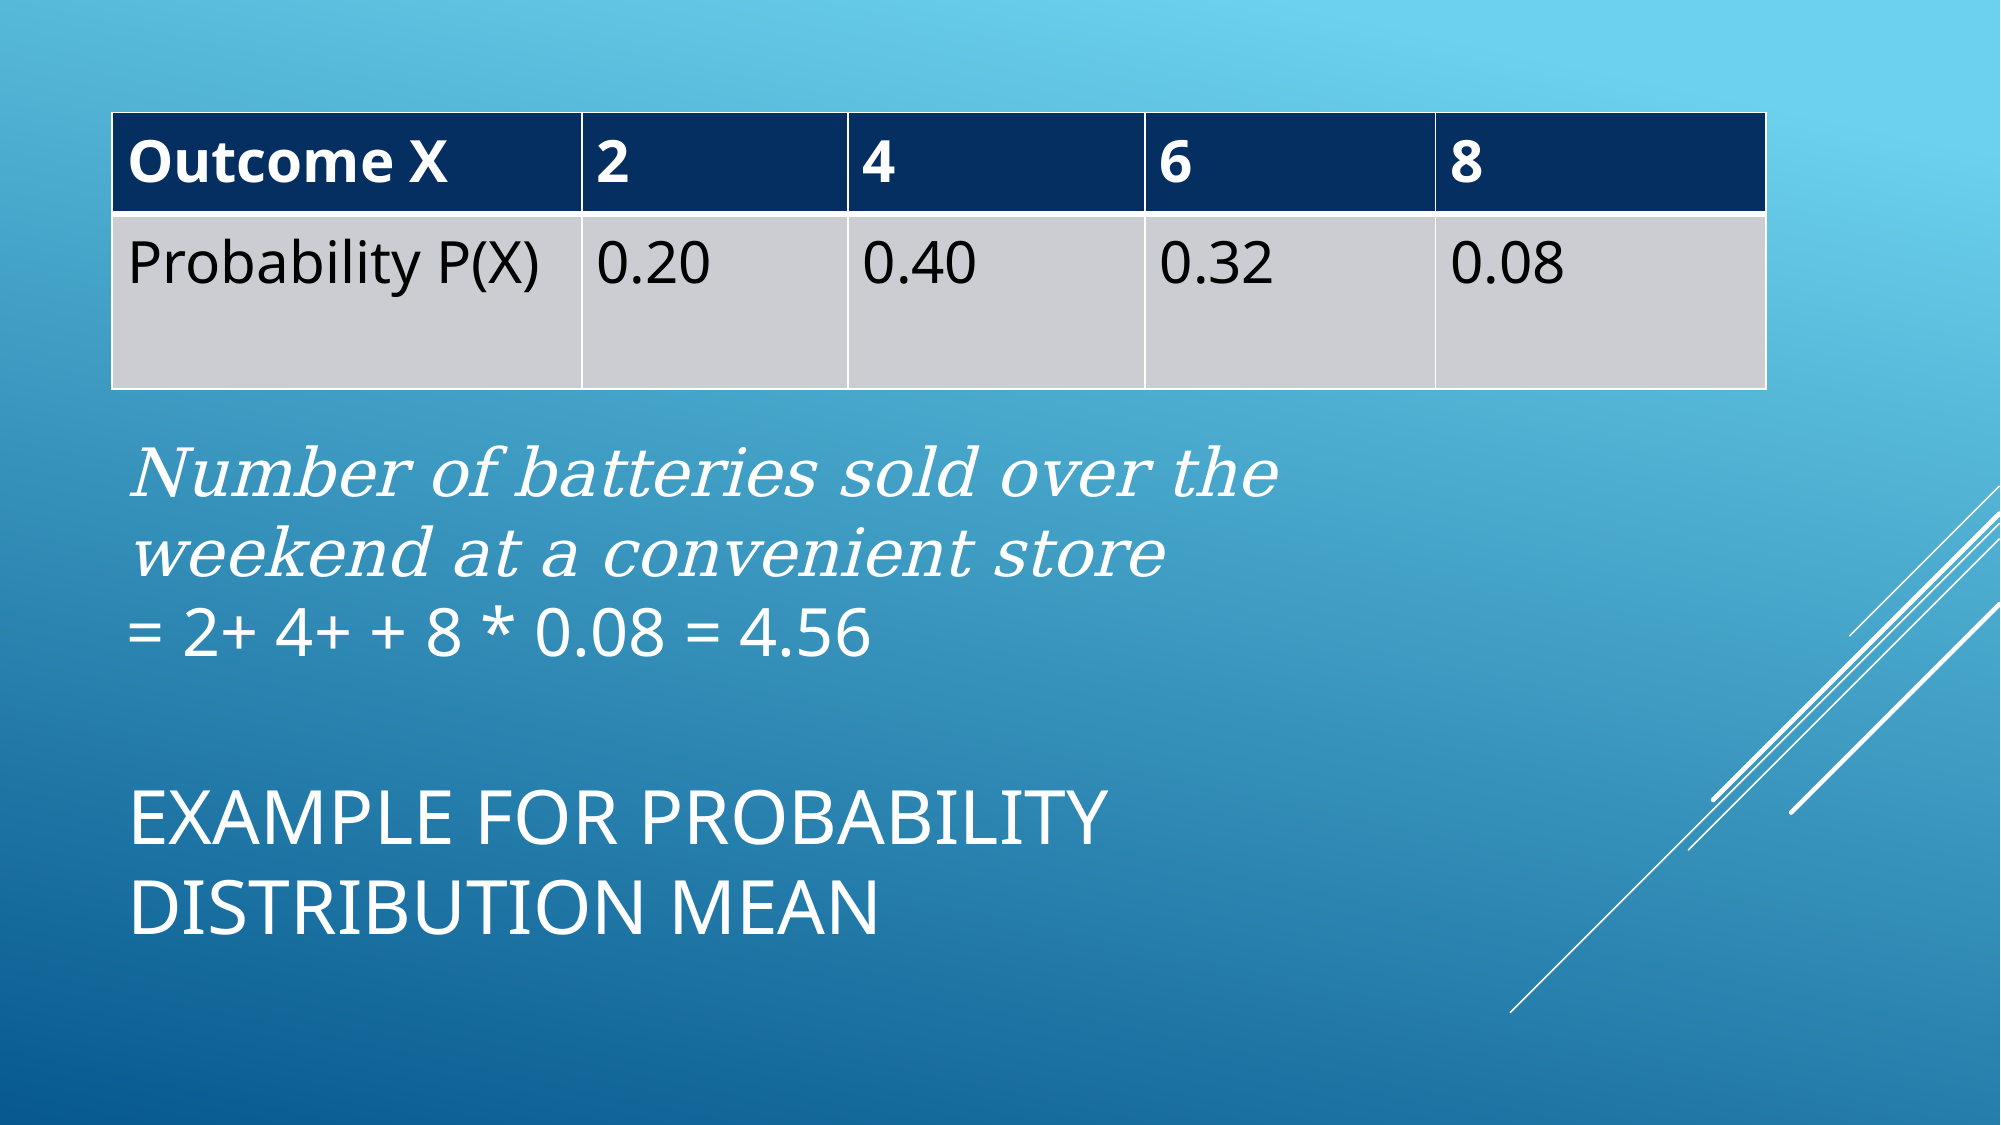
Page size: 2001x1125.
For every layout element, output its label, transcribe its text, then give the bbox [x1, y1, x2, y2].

table_header 8 [1436, 113, 1765, 211]
table_cell 0.08 [1436, 217, 1765, 388]
title Example for Probability Distribution Mean [112, 736, 1513, 984]
table_header 6 [1146, 113, 1435, 211]
table_cell Probability P(X) [113, 217, 581, 388]
table_cell 0.20 [583, 217, 847, 388]
table_header 2 [583, 113, 847, 211]
table_cell 0.40 [849, 217, 1144, 388]
table_header Outcome X [113, 113, 581, 211]
table_cell 0.32 [1146, 217, 1435, 388]
table_header 4 [849, 113, 1144, 211]
